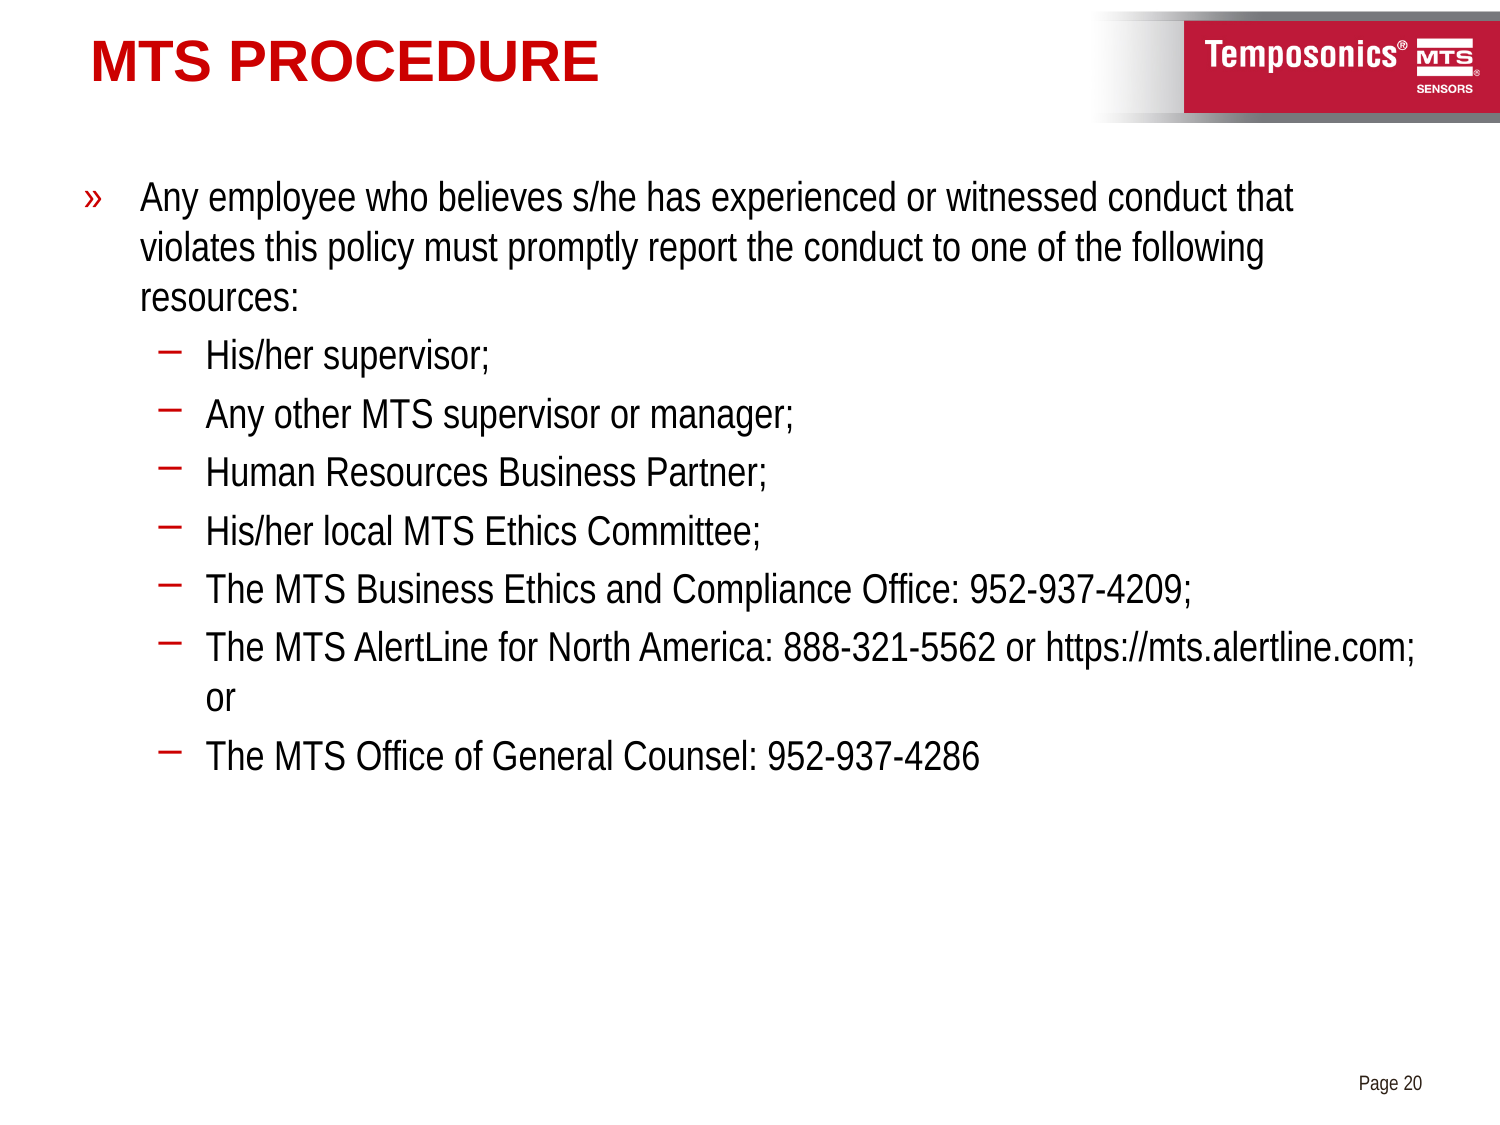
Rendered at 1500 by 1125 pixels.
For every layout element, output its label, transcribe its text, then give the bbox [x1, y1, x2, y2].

slide_number Page 20 [1087, 1062, 1438, 1103]
title MTS Procedure [75, 12, 1138, 113]
list Any employee who believes s/he has experienced or witnessed conduct that violates this policy must promptly report the conduct to one of the following resources: His/her supervisor; Any other MTS supervisor or manager; Human Resources Business Partner; His/her local MTS Ethics Committee; The MTS Business Ethics and Compliance Office: 952-937-4209; The MTS AlertLine for North America: 888-321-5562 or https://mts.alertline.com; or The MTS Office of General Counsel: 952-937-4286 [68, 162, 1432, 1000]
picture [1023, 0, 1500, 136]
